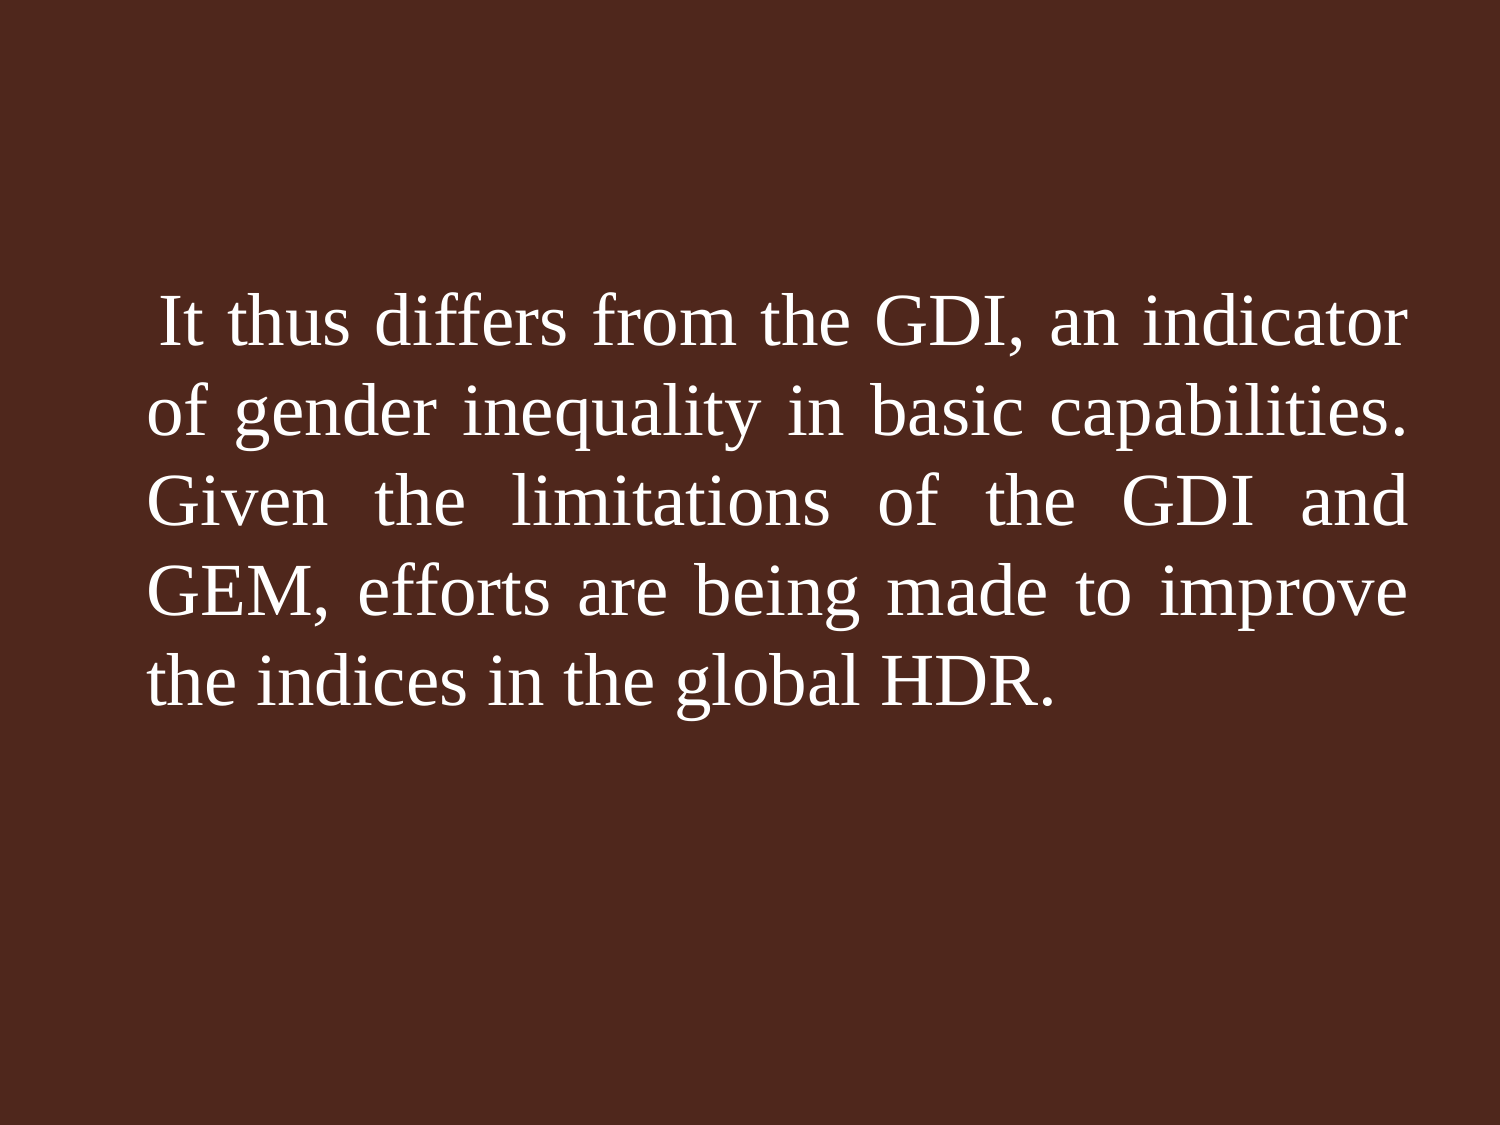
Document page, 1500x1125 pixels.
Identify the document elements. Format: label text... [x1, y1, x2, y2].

list It thus differs from the GDI, an indicator of gender inequality in basic capabilities. Given the limitations of the GDI and GEM, efforts are being made to improve the indices in the global HDR. [75, 262, 1425, 800]
